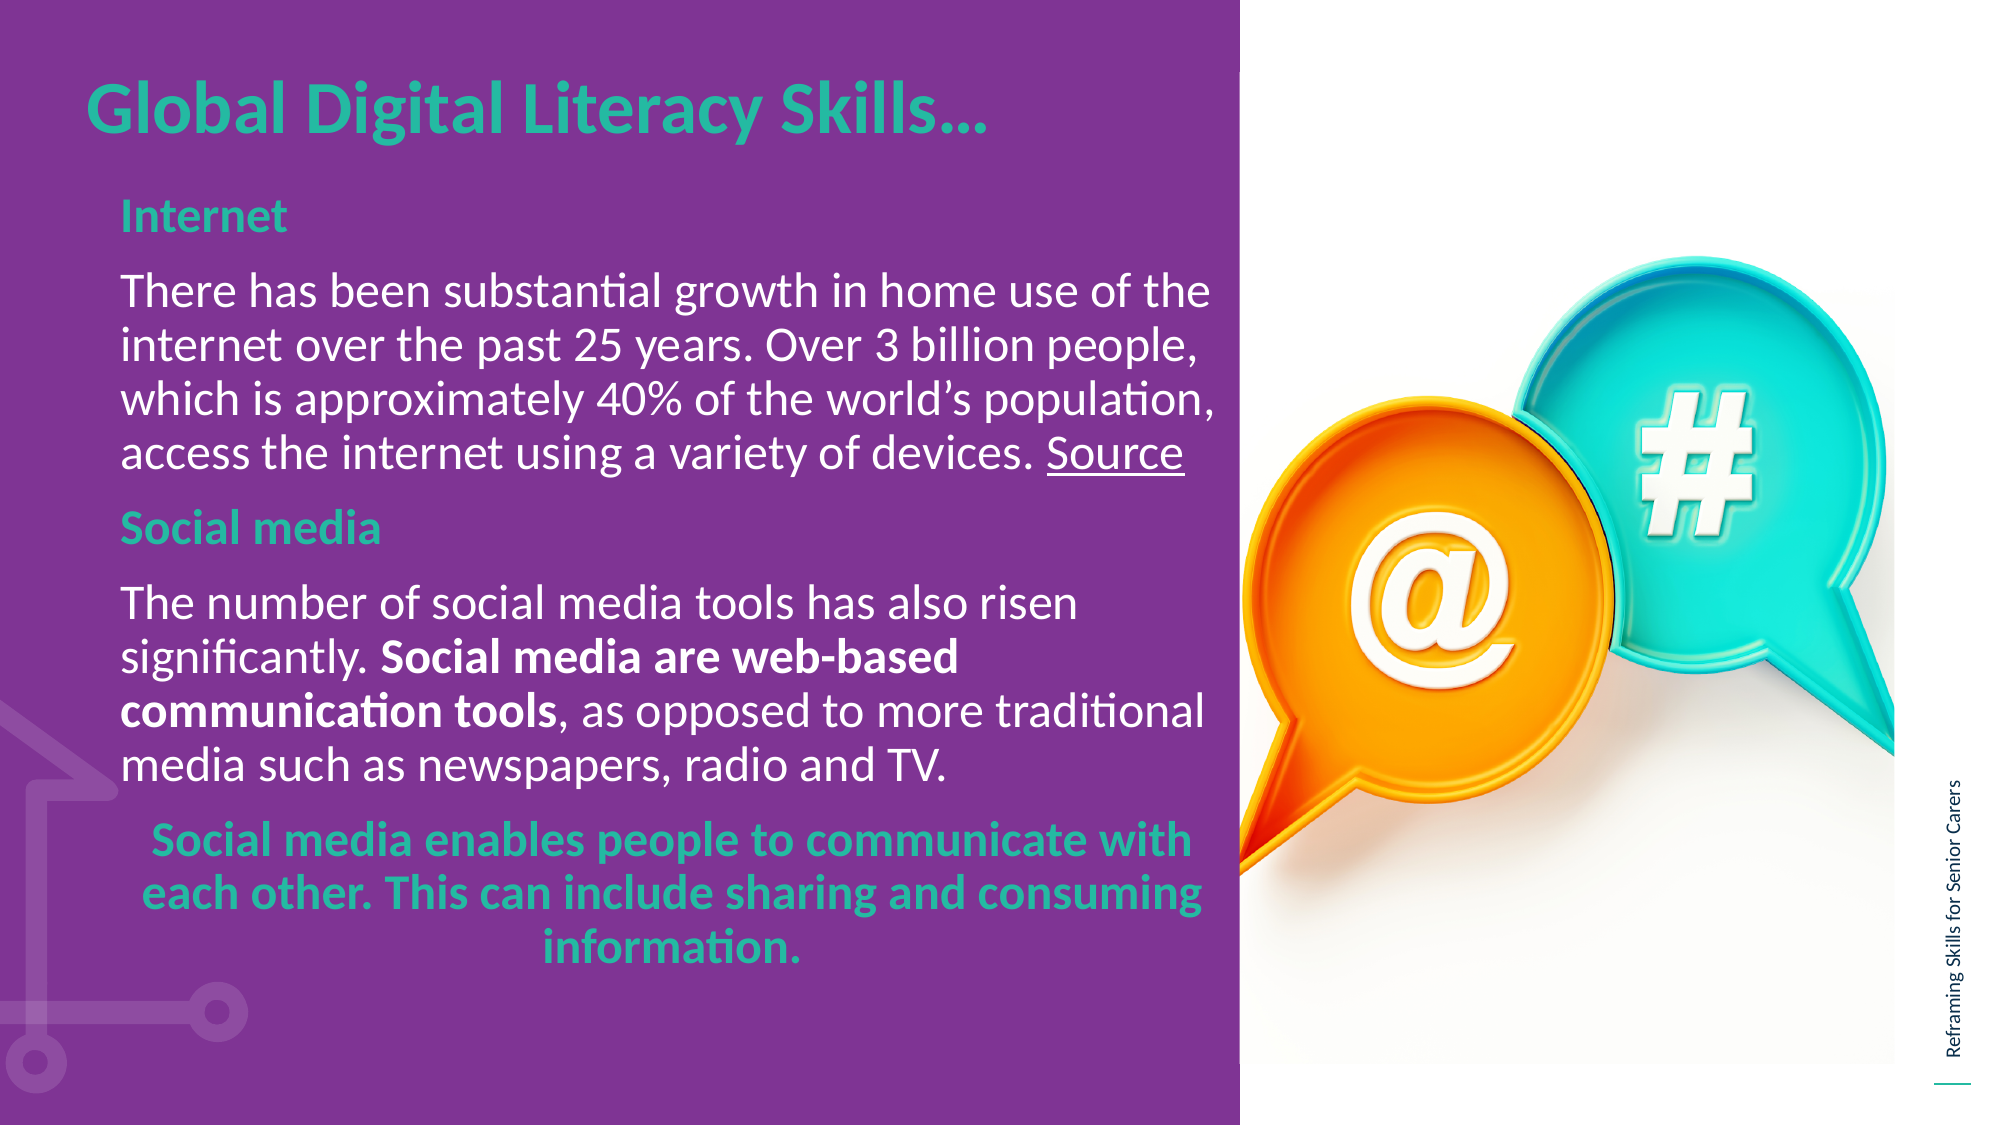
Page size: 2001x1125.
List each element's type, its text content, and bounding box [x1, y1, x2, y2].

list Global Digital Literacy Skills… [71, 61, 1103, 224]
list Internet There has been substantial growth in home use of the internet over the past 25 years. Over 3 billion people, which is approximately 40% of the world’s population, access the internet using a variety of devices. Source Social media The number of social media tools has also risen significantly. Social media are web-based communication tools, as opposed to more traditional media such as newspapers, radio and TV. Social media enables people to communicate with each other. This can include sharing and consuming information. [105, 182, 1234, 901]
picture [1239, 71, 1895, 1065]
